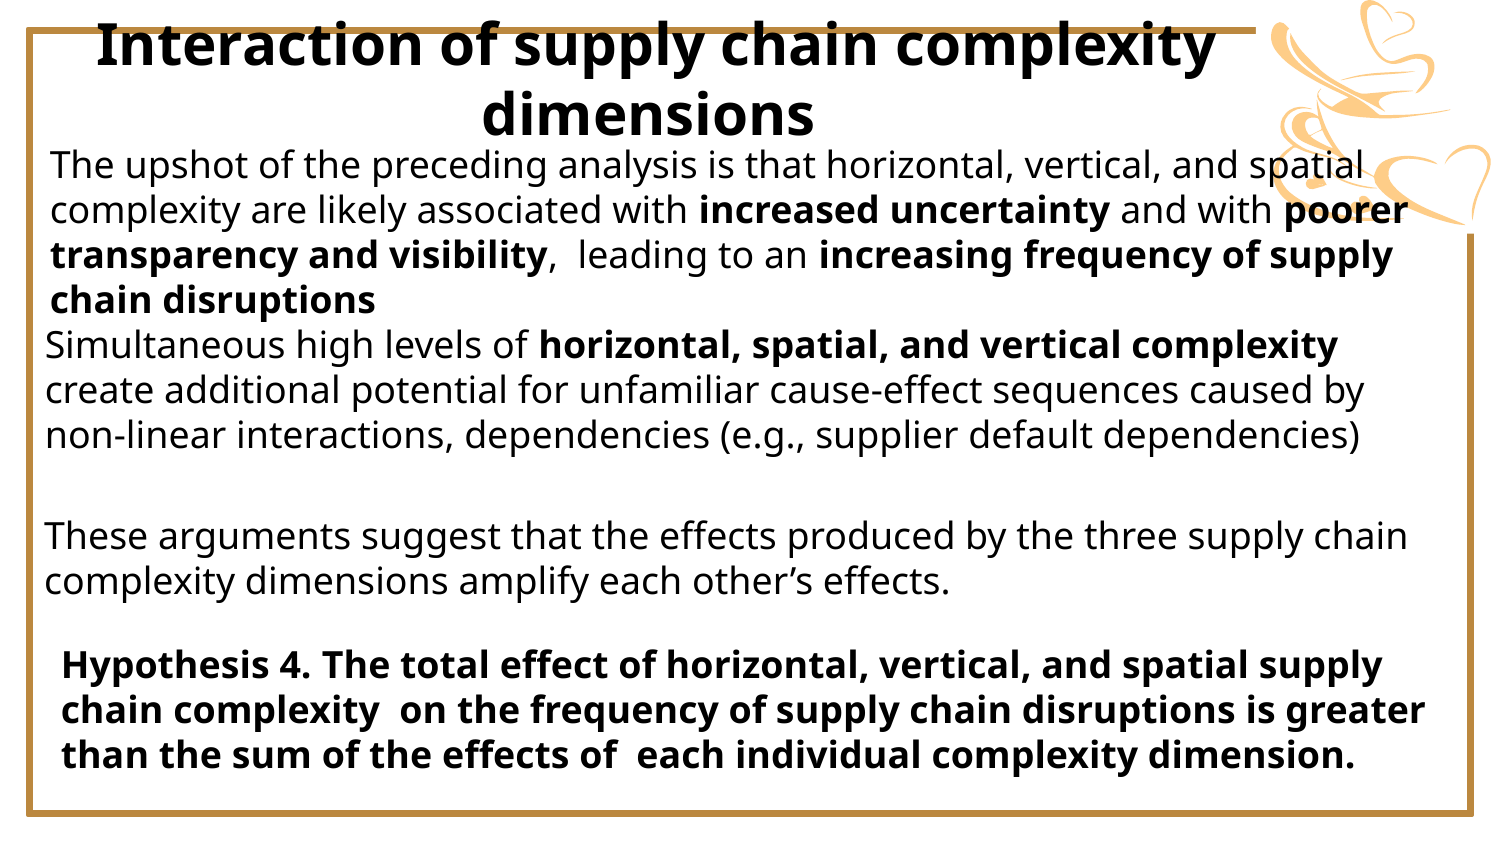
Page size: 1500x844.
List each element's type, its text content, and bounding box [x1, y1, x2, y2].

text_box Hypothesis 4. The total effect of horizontal, vertical, and spatial supply chain complexity on the frequency of supply chain disruptions is greater than the sum of the effects of each individual complexity dimension. [46, 633, 1447, 784]
text_box These arguments suggest that the effects produced by the three supply chain complexity dimensions amplify each other’s effects. [29, 504, 1430, 610]
text_box The upshot of the preceding analysis is that horizontal, vertical, and spatial complexity are likely associated with increased uncertainty and with poorer transparency and visibility, leading to an increasing frequency of supply chain disruptions [34, 134, 1436, 329]
text_box Simultaneous high levels of horizontal, spatial, and vertical complexity create additional potential for unfamiliar cause-effect sequences caused by non-linear interactions, dependencies (e.g., supplier default dependencies) [30, 313, 1431, 464]
list Interaction of supply chain complexity dimensions [29, 32, 1283, 122]
